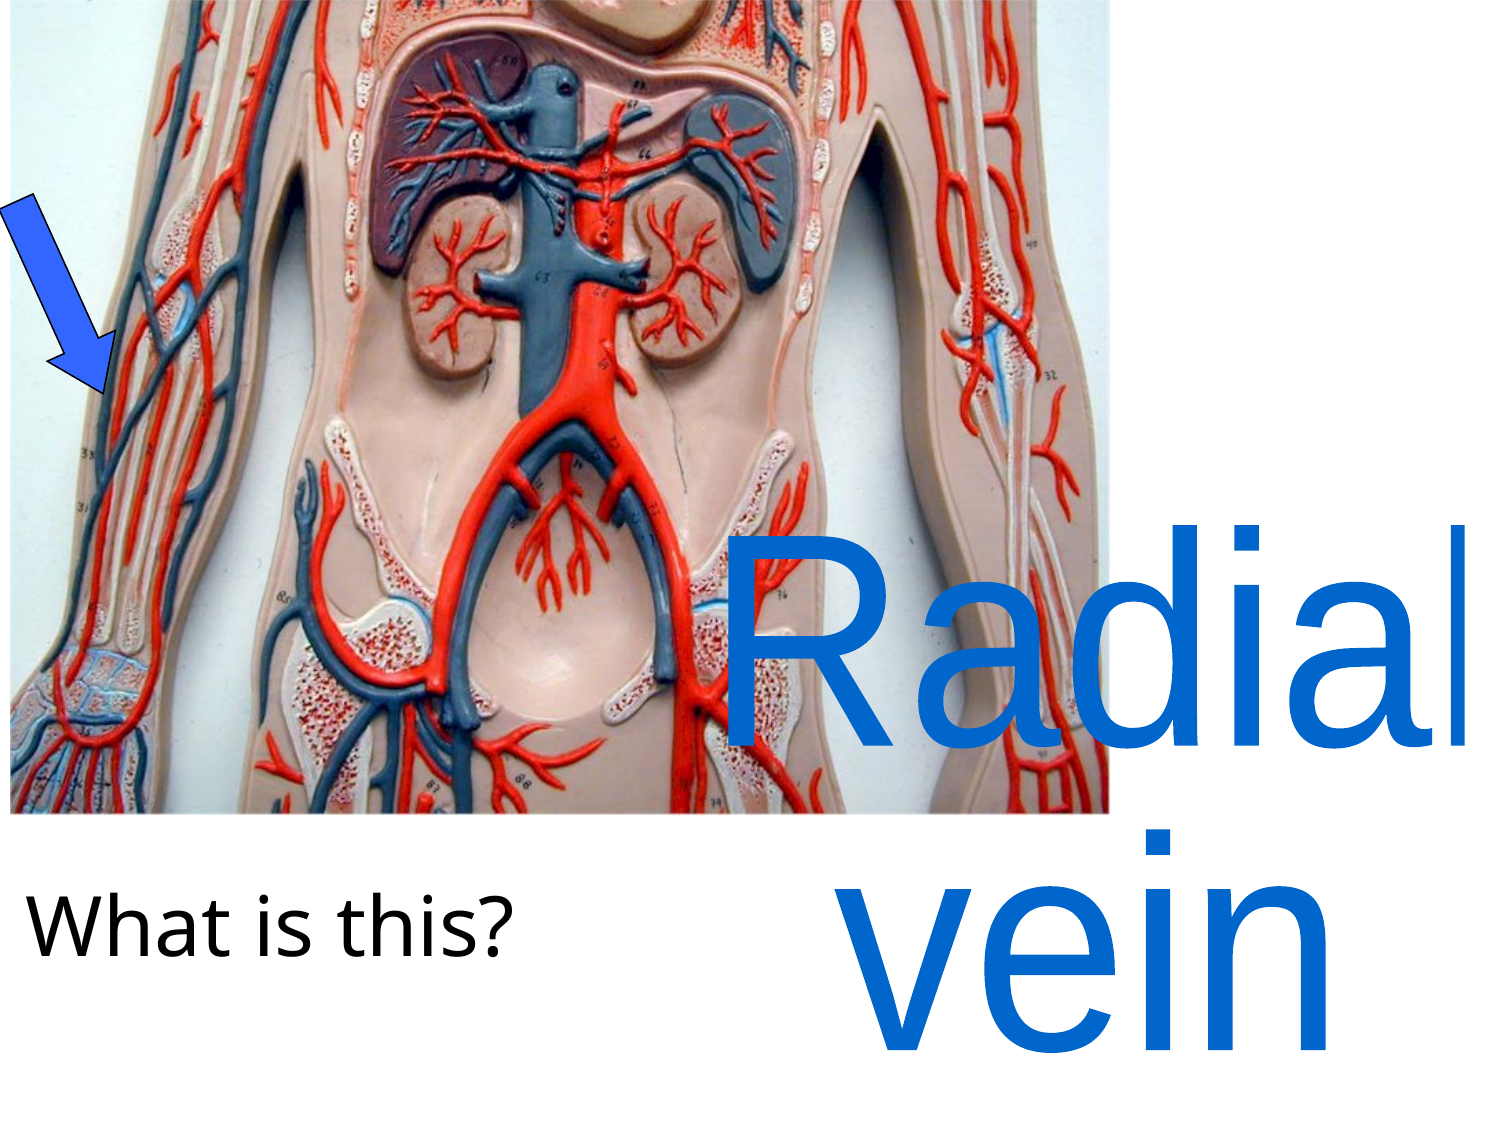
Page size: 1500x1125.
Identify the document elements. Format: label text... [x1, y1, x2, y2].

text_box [10, 0, 1112, 816]
text_box What is this? [10, 865, 732, 981]
